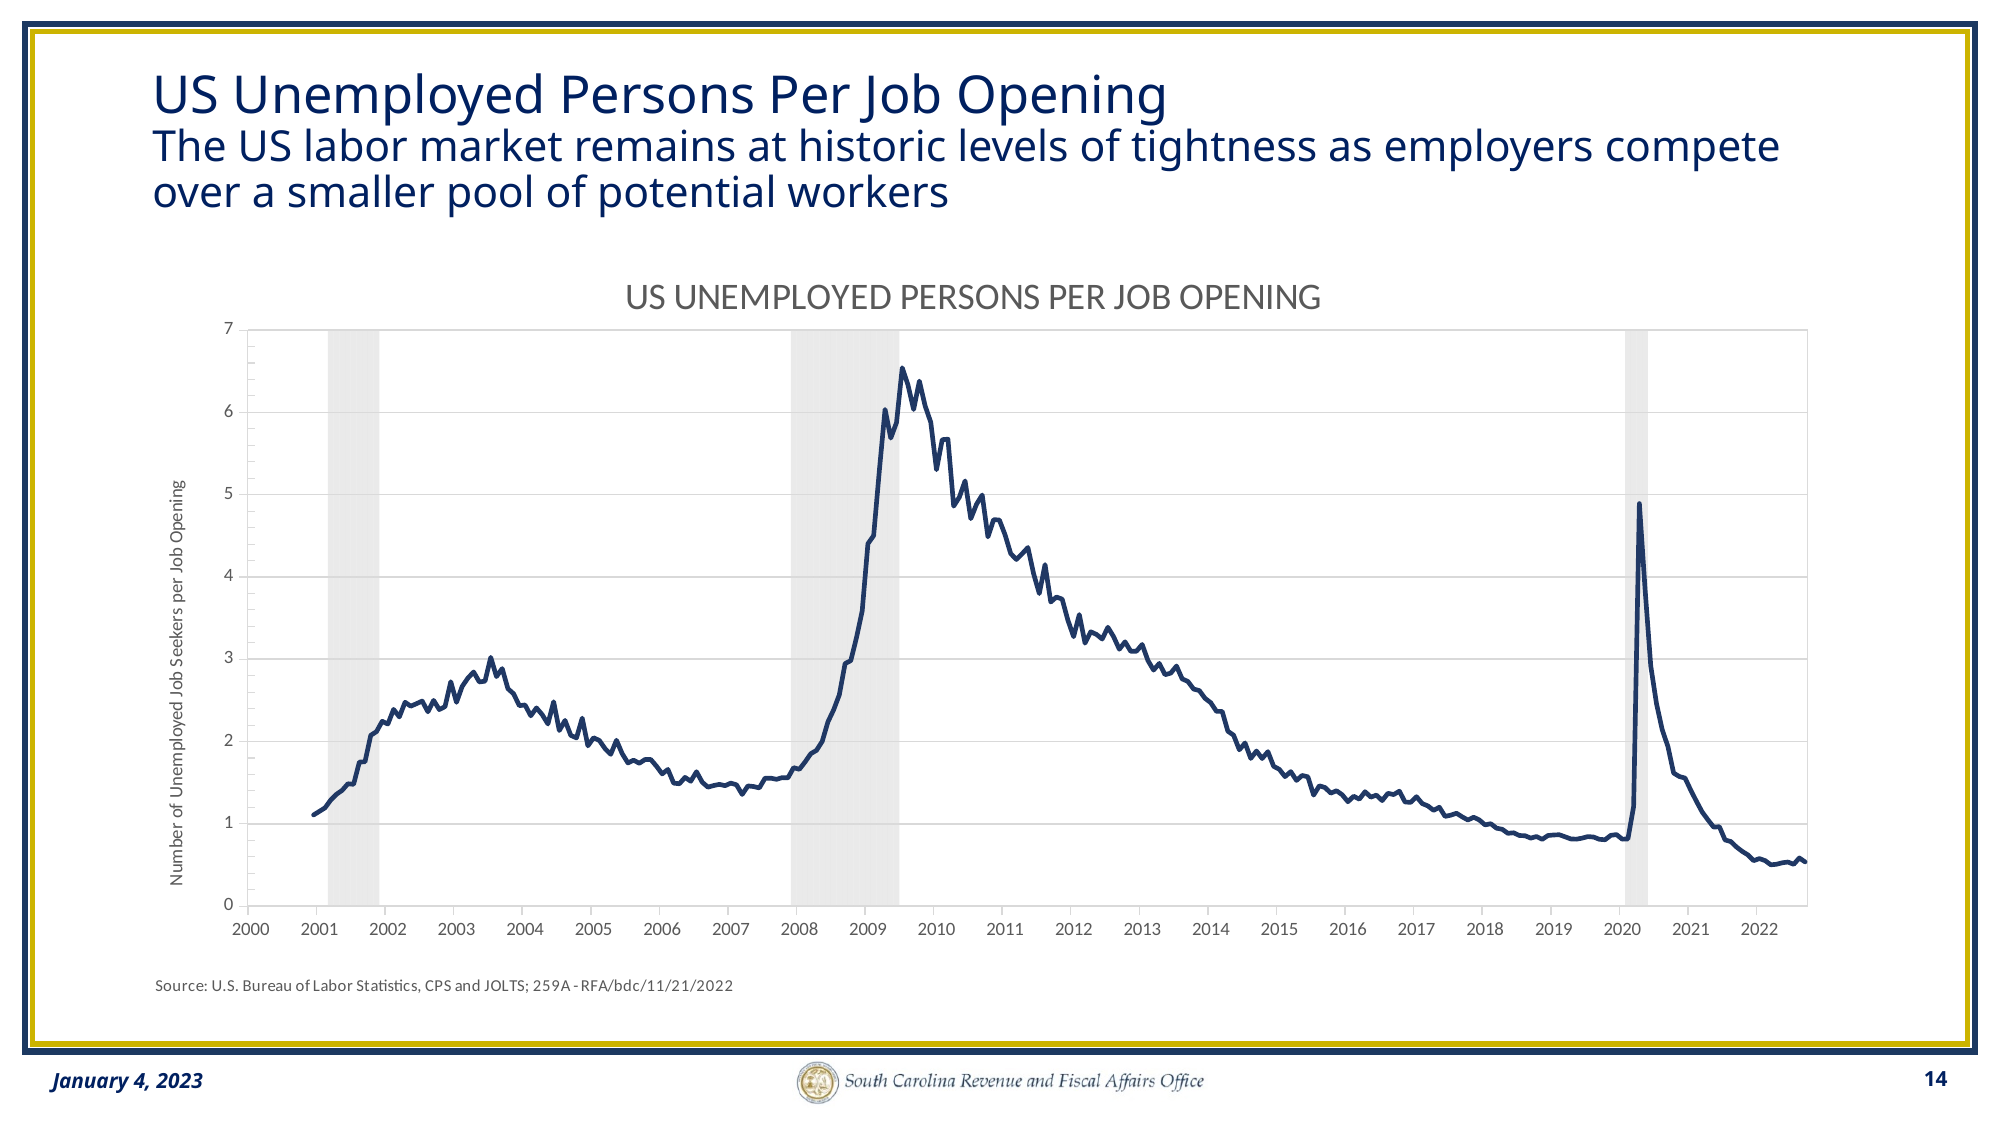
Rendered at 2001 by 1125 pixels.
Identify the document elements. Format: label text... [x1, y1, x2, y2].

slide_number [37, 1050, 488, 1110]
picture [792, 1057, 1208, 1108]
chart [137, 253, 1863, 1014]
title US Unemployed Persons Per Job Opening The US labor market remains at historic levels of tightness as employers compete over a smaller pool of potential workers [137, 59, 1863, 225]
slide_number 14 [1512, 1049, 1963, 1110]
